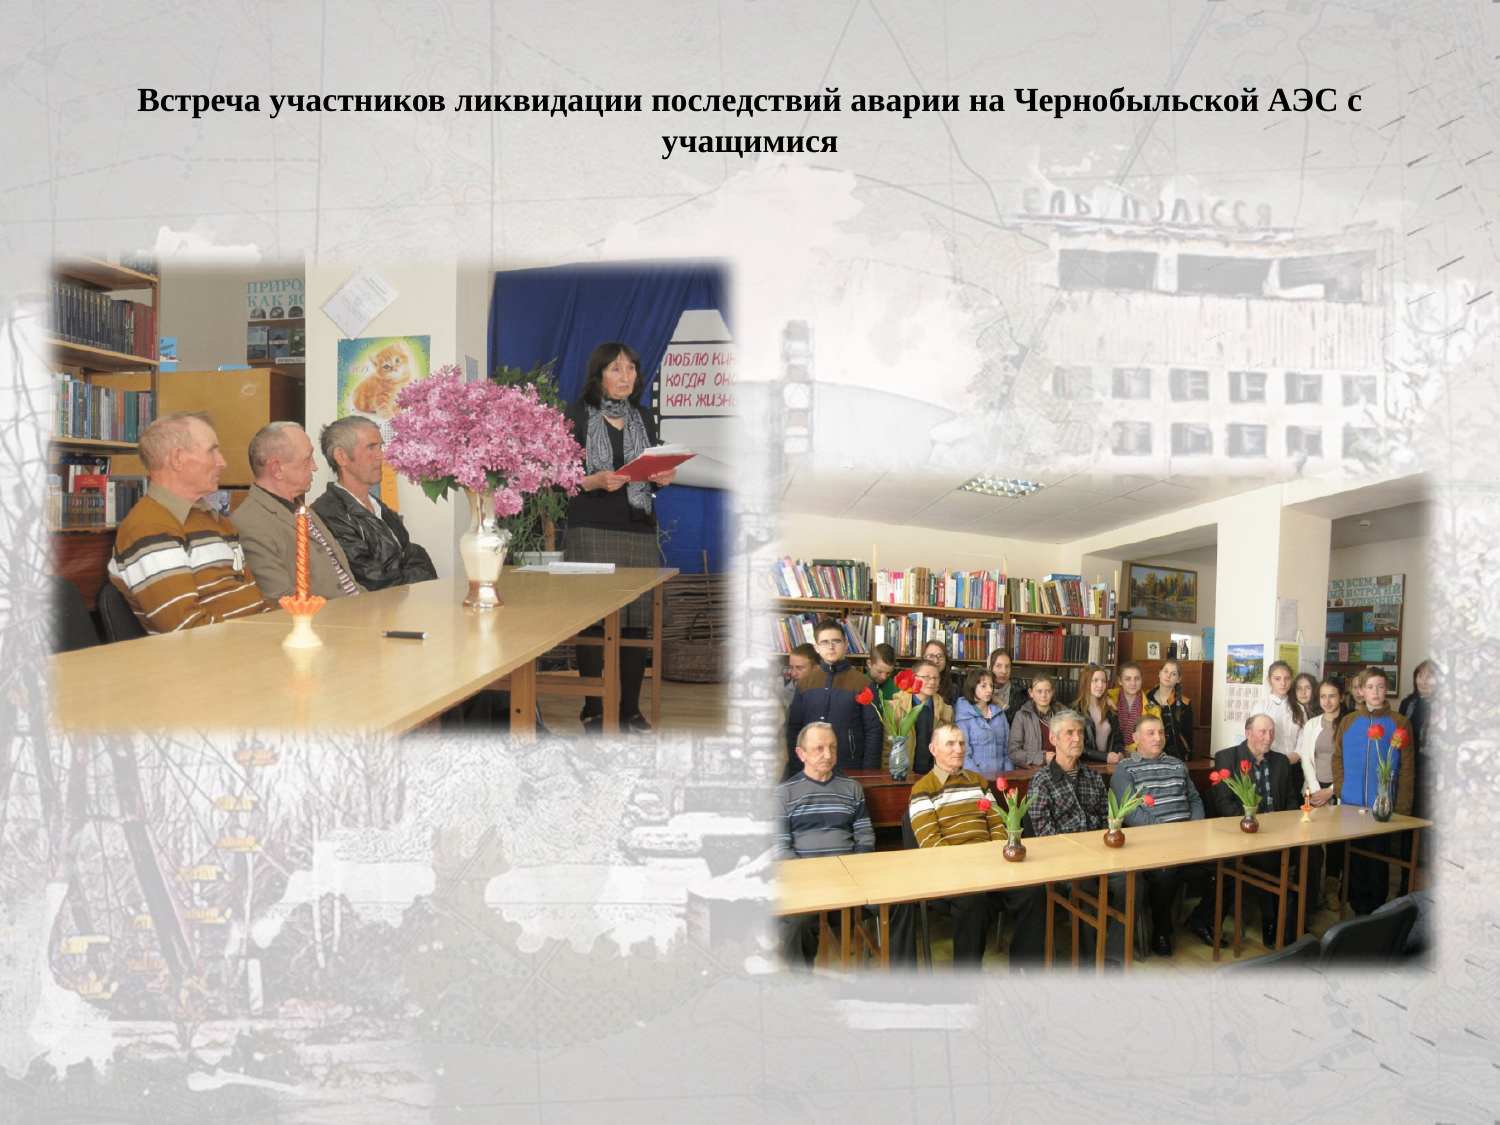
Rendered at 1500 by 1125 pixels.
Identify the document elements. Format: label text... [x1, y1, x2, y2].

title Встреча участников ликвидации последствий аварии на Чернобыльской АЭС с учащимися [75, 70, 1425, 233]
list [761, 456, 1448, 985]
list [34, 245, 745, 751]
